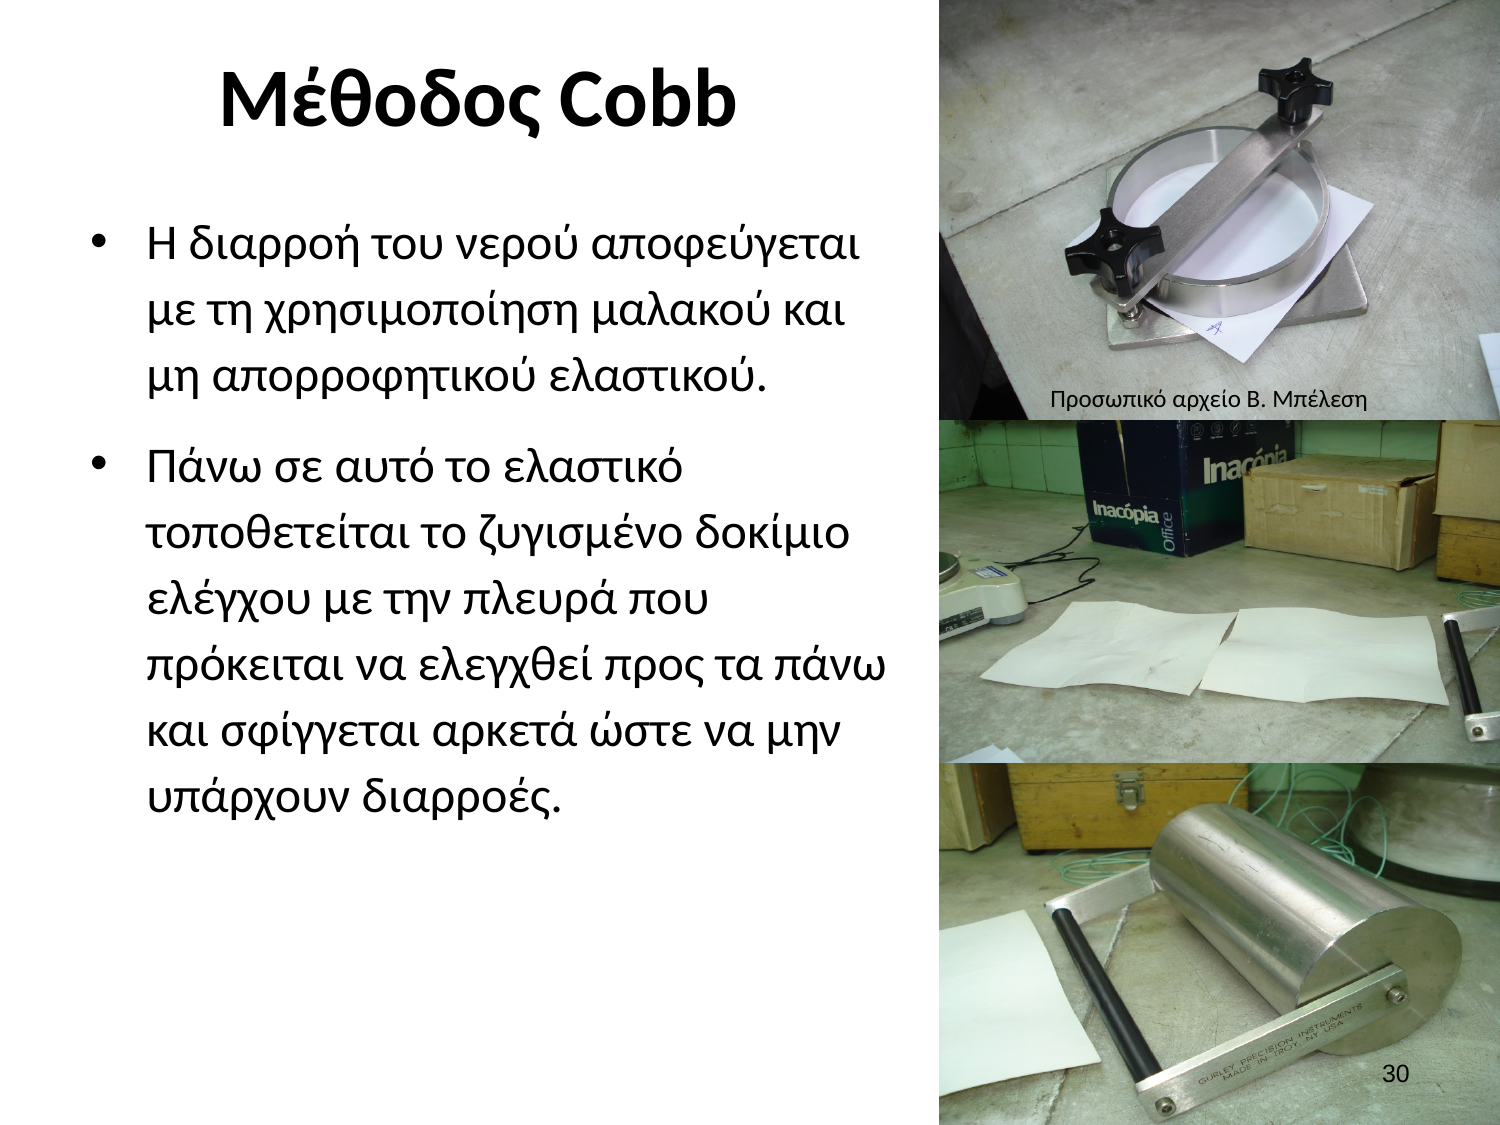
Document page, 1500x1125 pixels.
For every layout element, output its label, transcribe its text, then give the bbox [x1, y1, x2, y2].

list Η διαρροή του νερού αποφεύγεται με τη χρησιμοποίηση μαλακού και μη απορροφητικού ελαστικού. Πάνω σε αυτό το ελαστικό τοποθετείται το ζυγισμένο δοκίμιο ελέγχου με την πλευρά που πρόκειται να ελεγχθεί προς τα πάνω και σφίγγεται αρκετά ώστε να μην υπάρχουν διαρροές. [75, 196, 916, 1024]
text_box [938, 0, 1500, 1125]
title Μέθοδος Cobb [17, 19, 933, 169]
